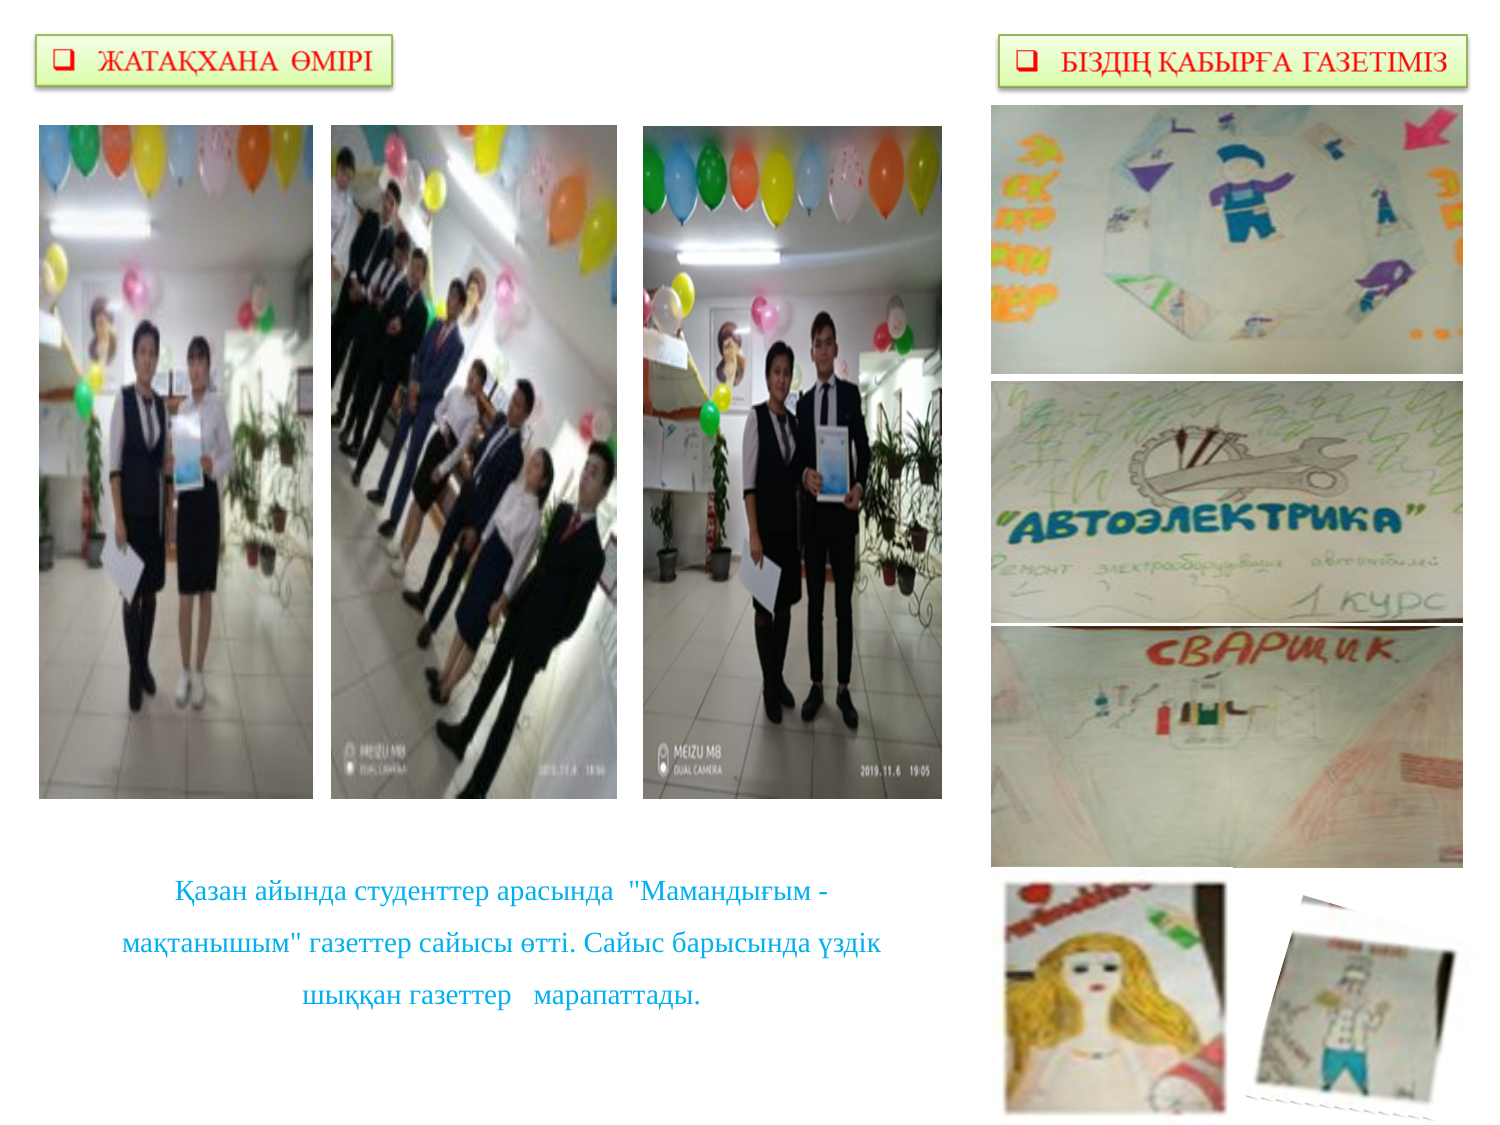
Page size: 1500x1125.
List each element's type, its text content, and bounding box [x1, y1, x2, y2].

picture [983, 626, 1464, 1125]
picture [330, 125, 618, 799]
picture [643, 126, 942, 799]
picture [991, 30, 1475, 374]
picture [26, 30, 400, 107]
picture [991, 381, 1464, 623]
picture [1243, 895, 1485, 1125]
picture [38, 125, 314, 799]
text_box Қазан айында студенттер арасында "Мамандығым - мақтанышым" газеттер сайысы өтті. Сайыс барысында үздік шыққан газеттер марапаттады. [88, 845, 916, 1018]
